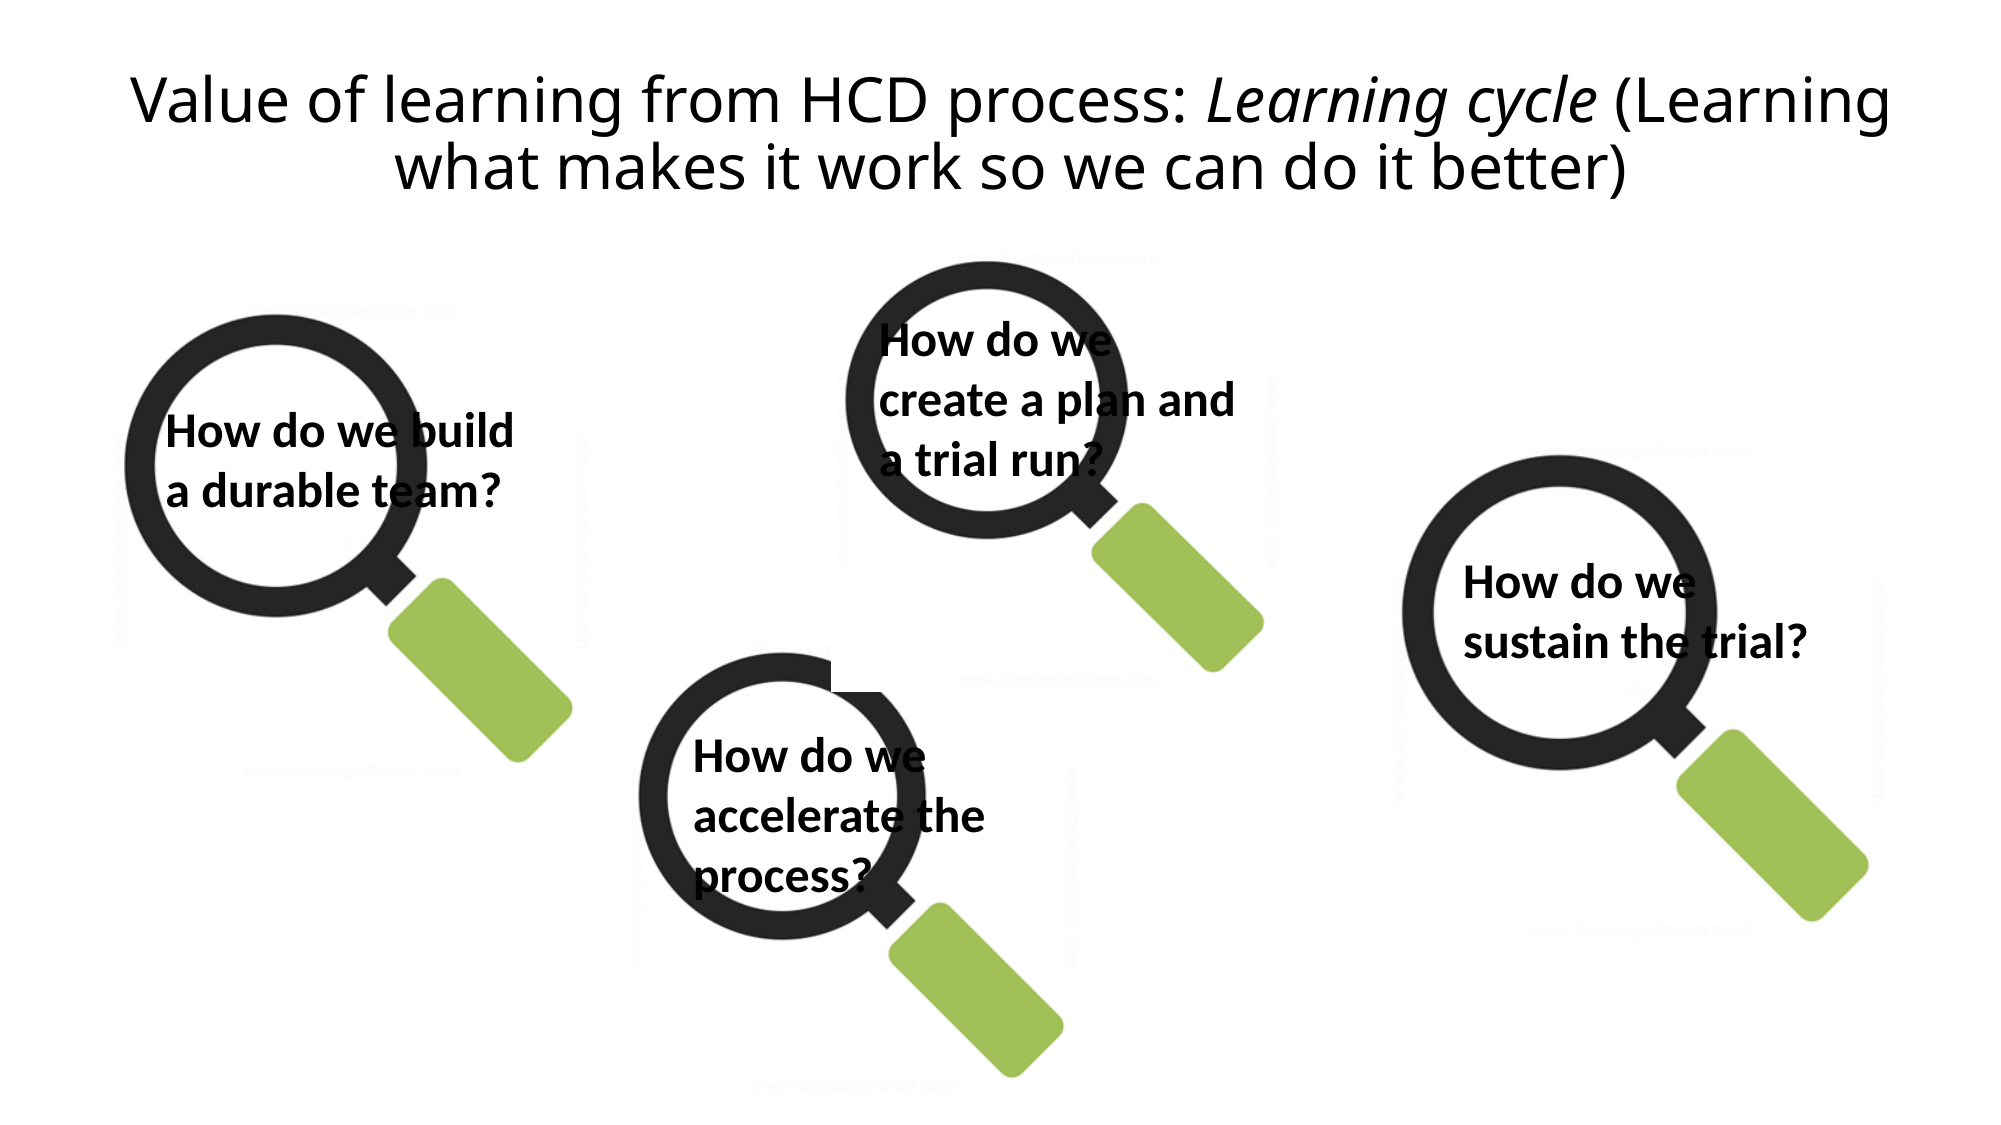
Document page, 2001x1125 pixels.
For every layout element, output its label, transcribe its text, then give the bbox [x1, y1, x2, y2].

title Value of learning from HCD process: Learning cycle (Learning what makes it work so we can do it better) [99, 59, 1924, 212]
picture [1386, 439, 1891, 944]
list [109, 299, 594, 784]
picture [624, 247, 1284, 1098]
